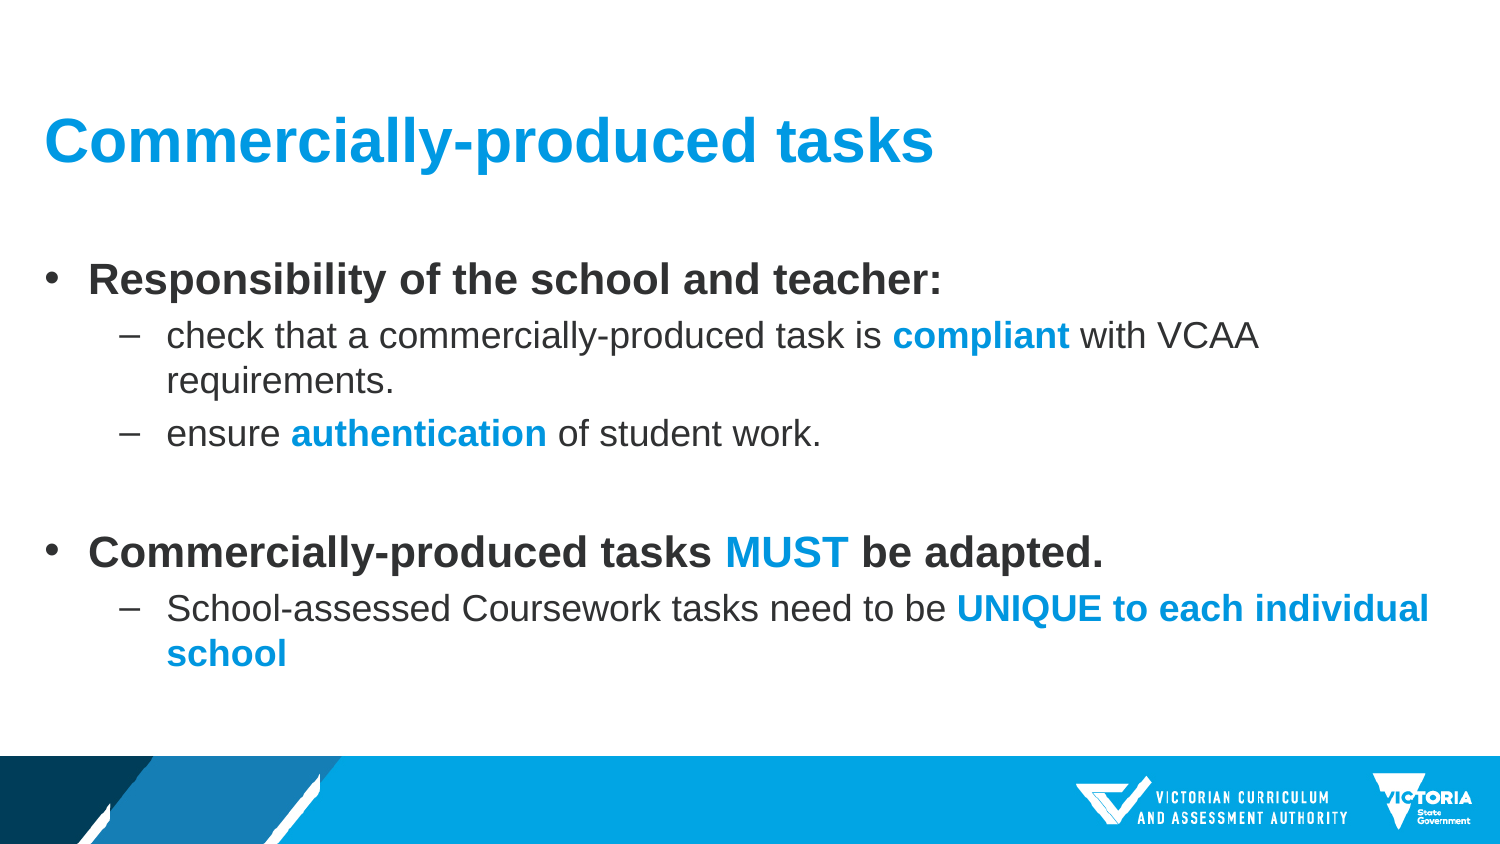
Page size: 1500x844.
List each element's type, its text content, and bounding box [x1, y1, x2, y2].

picture [1374, 774, 1425, 828]
picture [1190, 792, 1194, 802]
list Responsibility of the school and teacher: check that a commercially-produced task is compliant with VCAA requirements. ensure authentication of student work. Commercially-produced tasks MUST be adapted. School-assessed Coursework tasks need to be UNIQUE to each individual school [29, 243, 1459, 732]
picture [1149, 813, 1153, 823]
picture [1201, 812, 1205, 823]
picture [1320, 792, 1327, 802]
picture [1249, 812, 1254, 823]
picture [1281, 812, 1286, 823]
picture [1258, 812, 1262, 823]
picture [1229, 813, 1235, 823]
picture [1224, 792, 1229, 802]
picture [1302, 792, 1306, 803]
picture [1199, 792, 1204, 803]
picture [1268, 792, 1272, 802]
picture [1460, 793, 1471, 803]
picture [1214, 792, 1219, 802]
picture [1426, 792, 1452, 804]
title Commercially-produced tasks [29, 67, 1459, 209]
picture [1308, 814, 1313, 823]
picture [1299, 812, 1303, 823]
picture [1240, 812, 1244, 823]
picture [1318, 812, 1322, 823]
picture [0, 0, 1500, 844]
picture [1077, 777, 1150, 824]
